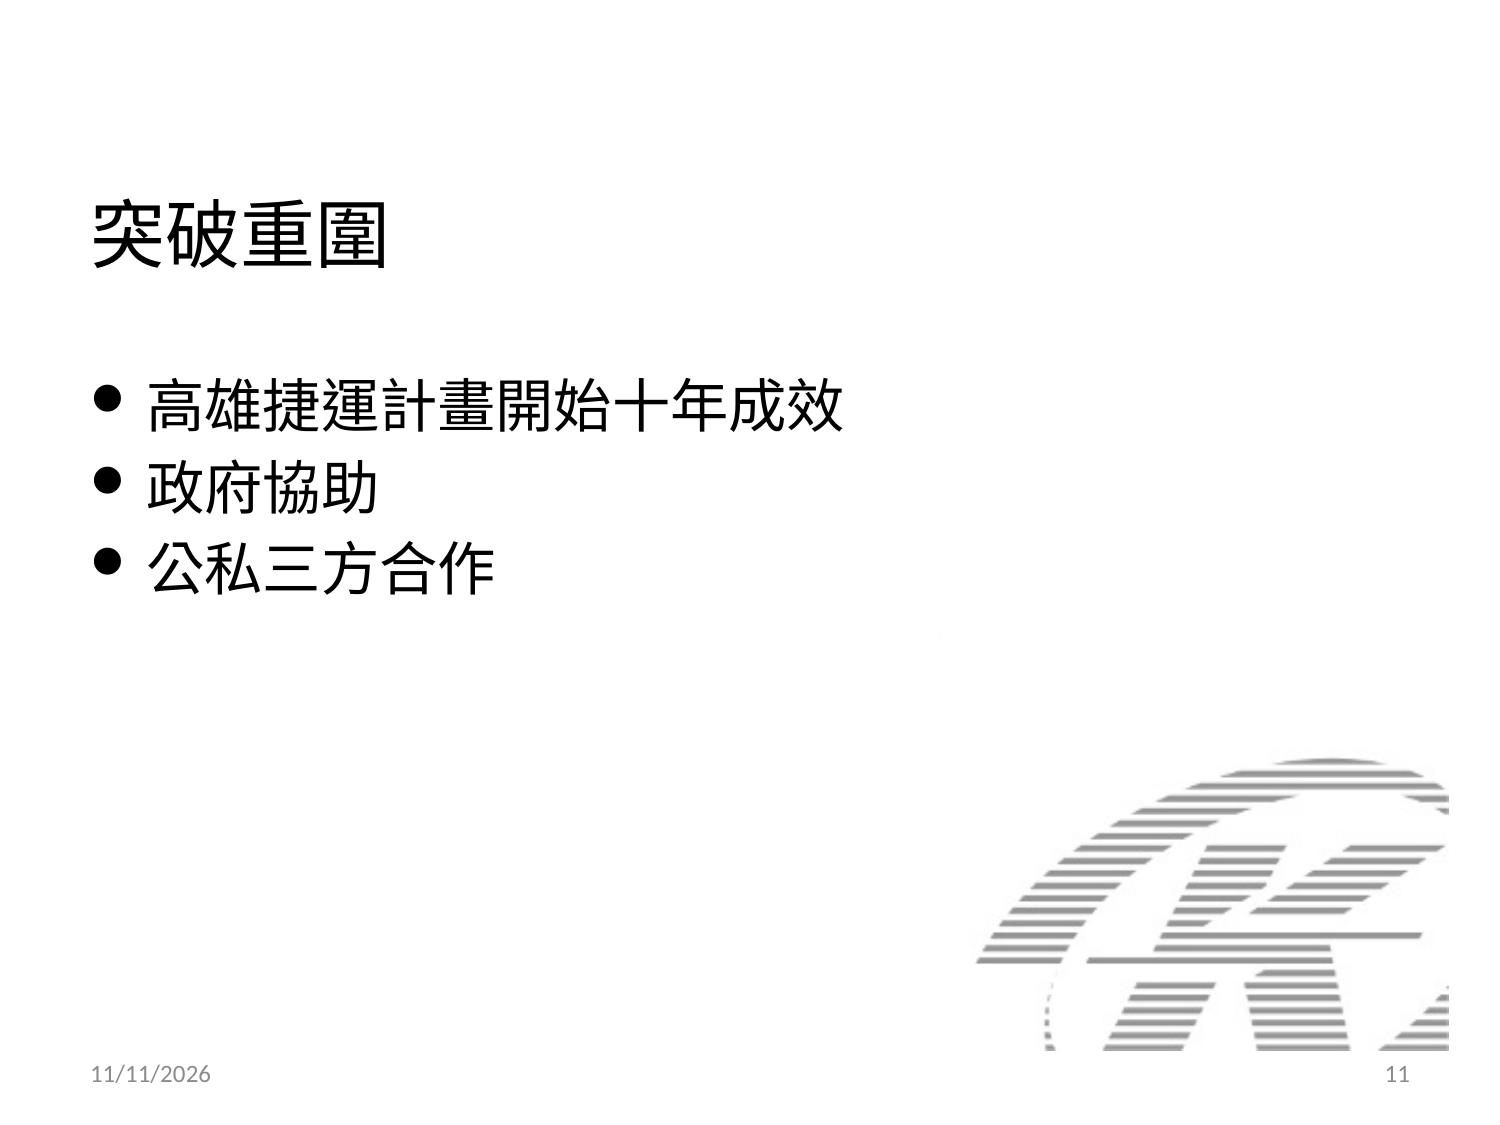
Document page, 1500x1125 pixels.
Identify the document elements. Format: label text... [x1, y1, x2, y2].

list 高雄捷運計畫開始十年成效 政府協助 公私三方合作 [75, 361, 1425, 1005]
slide_number 11 [1074, 1058, 1425, 1103]
title 突破重圍 [75, 138, 1425, 327]
picture [938, 633, 1449, 1051]
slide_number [75, 1042, 425, 1103]
